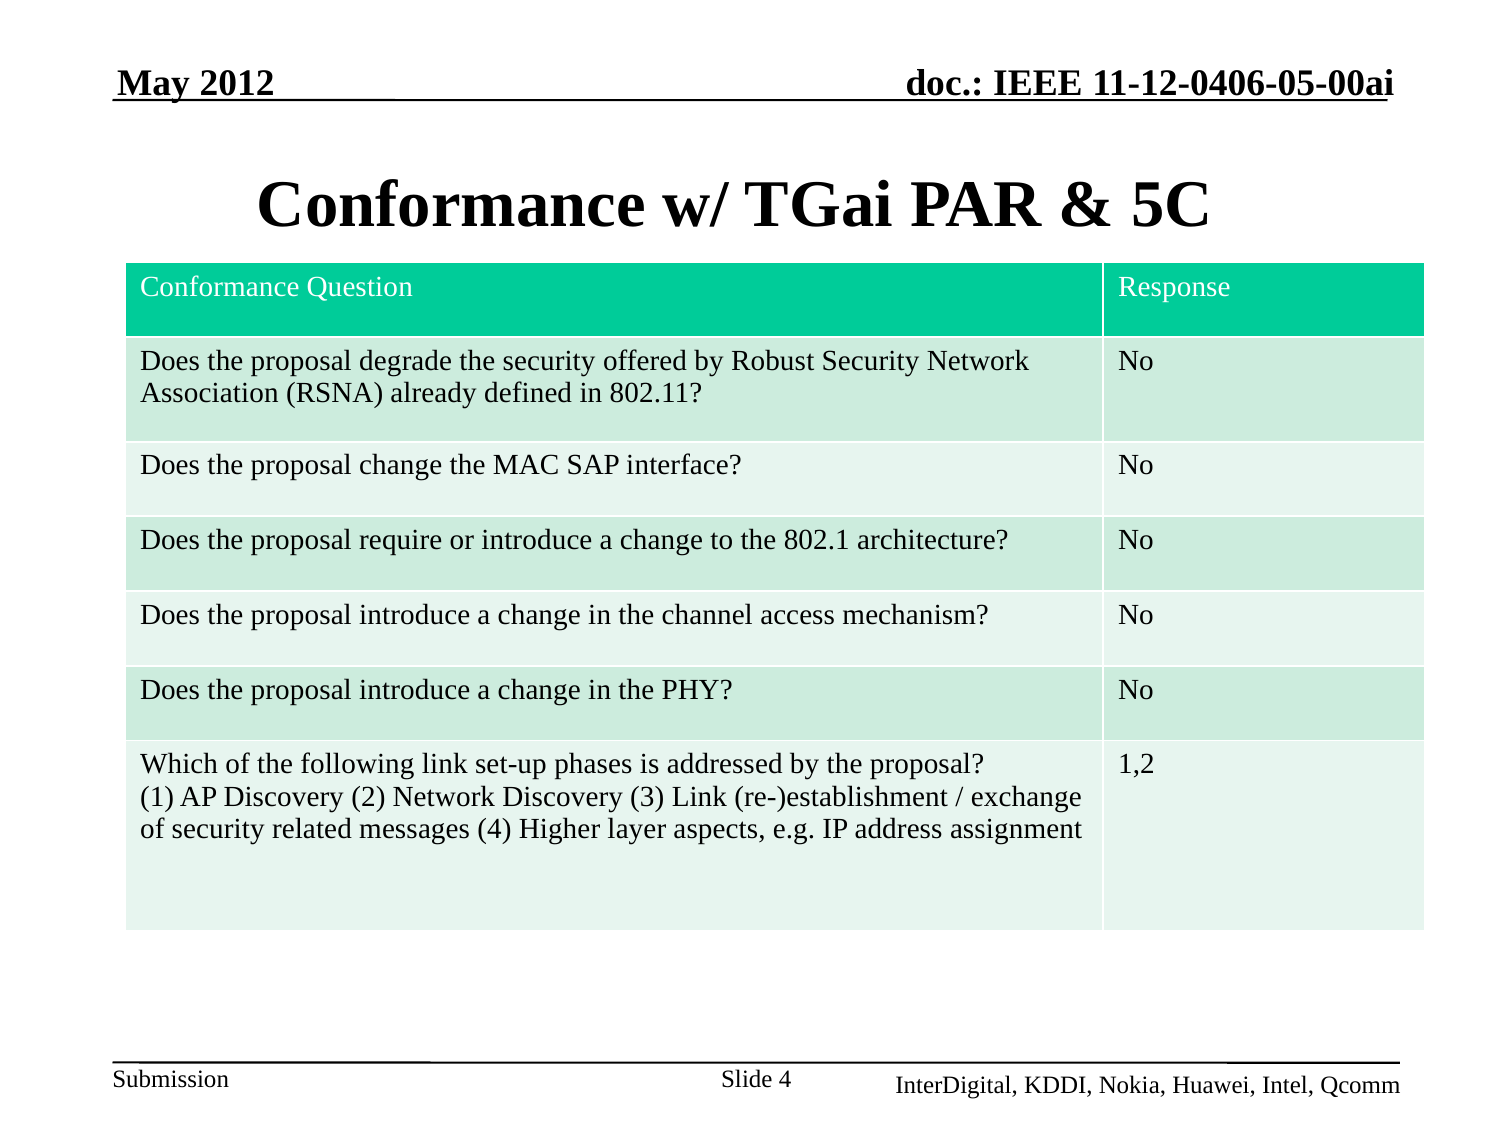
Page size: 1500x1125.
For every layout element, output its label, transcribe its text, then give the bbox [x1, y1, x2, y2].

table_cell 1,2 [1104, 741, 1424, 930]
text_box Conformance w/ TGai PAR & 5C [106, 112, 1382, 288]
table_cell No [1104, 592, 1424, 665]
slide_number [116, 58, 507, 104]
table_cell Does the proposal introduce a change in the PHY? [126, 667, 1102, 740]
table_cell Does the proposal change the MAC SAP interface? [126, 443, 1102, 515]
table_cell Does the proposal introduce a change in the channel access mechanism? [126, 592, 1102, 665]
text_box InterDigital, KDDI, Nokia, Huawei, Intel, Qcomm [837, 1068, 1402, 1099]
table_header Conformance Question [126, 263, 1102, 336]
table_cell No [1104, 517, 1424, 590]
table_header Response [1104, 263, 1424, 336]
table_cell Does the proposal require or introduce a change to the 802.1 architecture? [126, 517, 1102, 590]
table_cell Which of the following link set-up phases is addressed by the proposal? (1) AP Discovery (2) Network Discovery (3) Link (re-)establishment / exchange of security related messages (4) Higher layer aspects, e.g. IP address assignment [126, 741, 1102, 930]
table_cell No [1104, 338, 1424, 441]
table_cell Does the proposal degrade the security offered by Robust Security Network Association (RSNA) already defined in 802.11? [126, 338, 1102, 441]
slide_number Slide 4 [712, 1061, 800, 1123]
table_cell No [1104, 667, 1424, 740]
table_cell No [1104, 443, 1424, 515]
